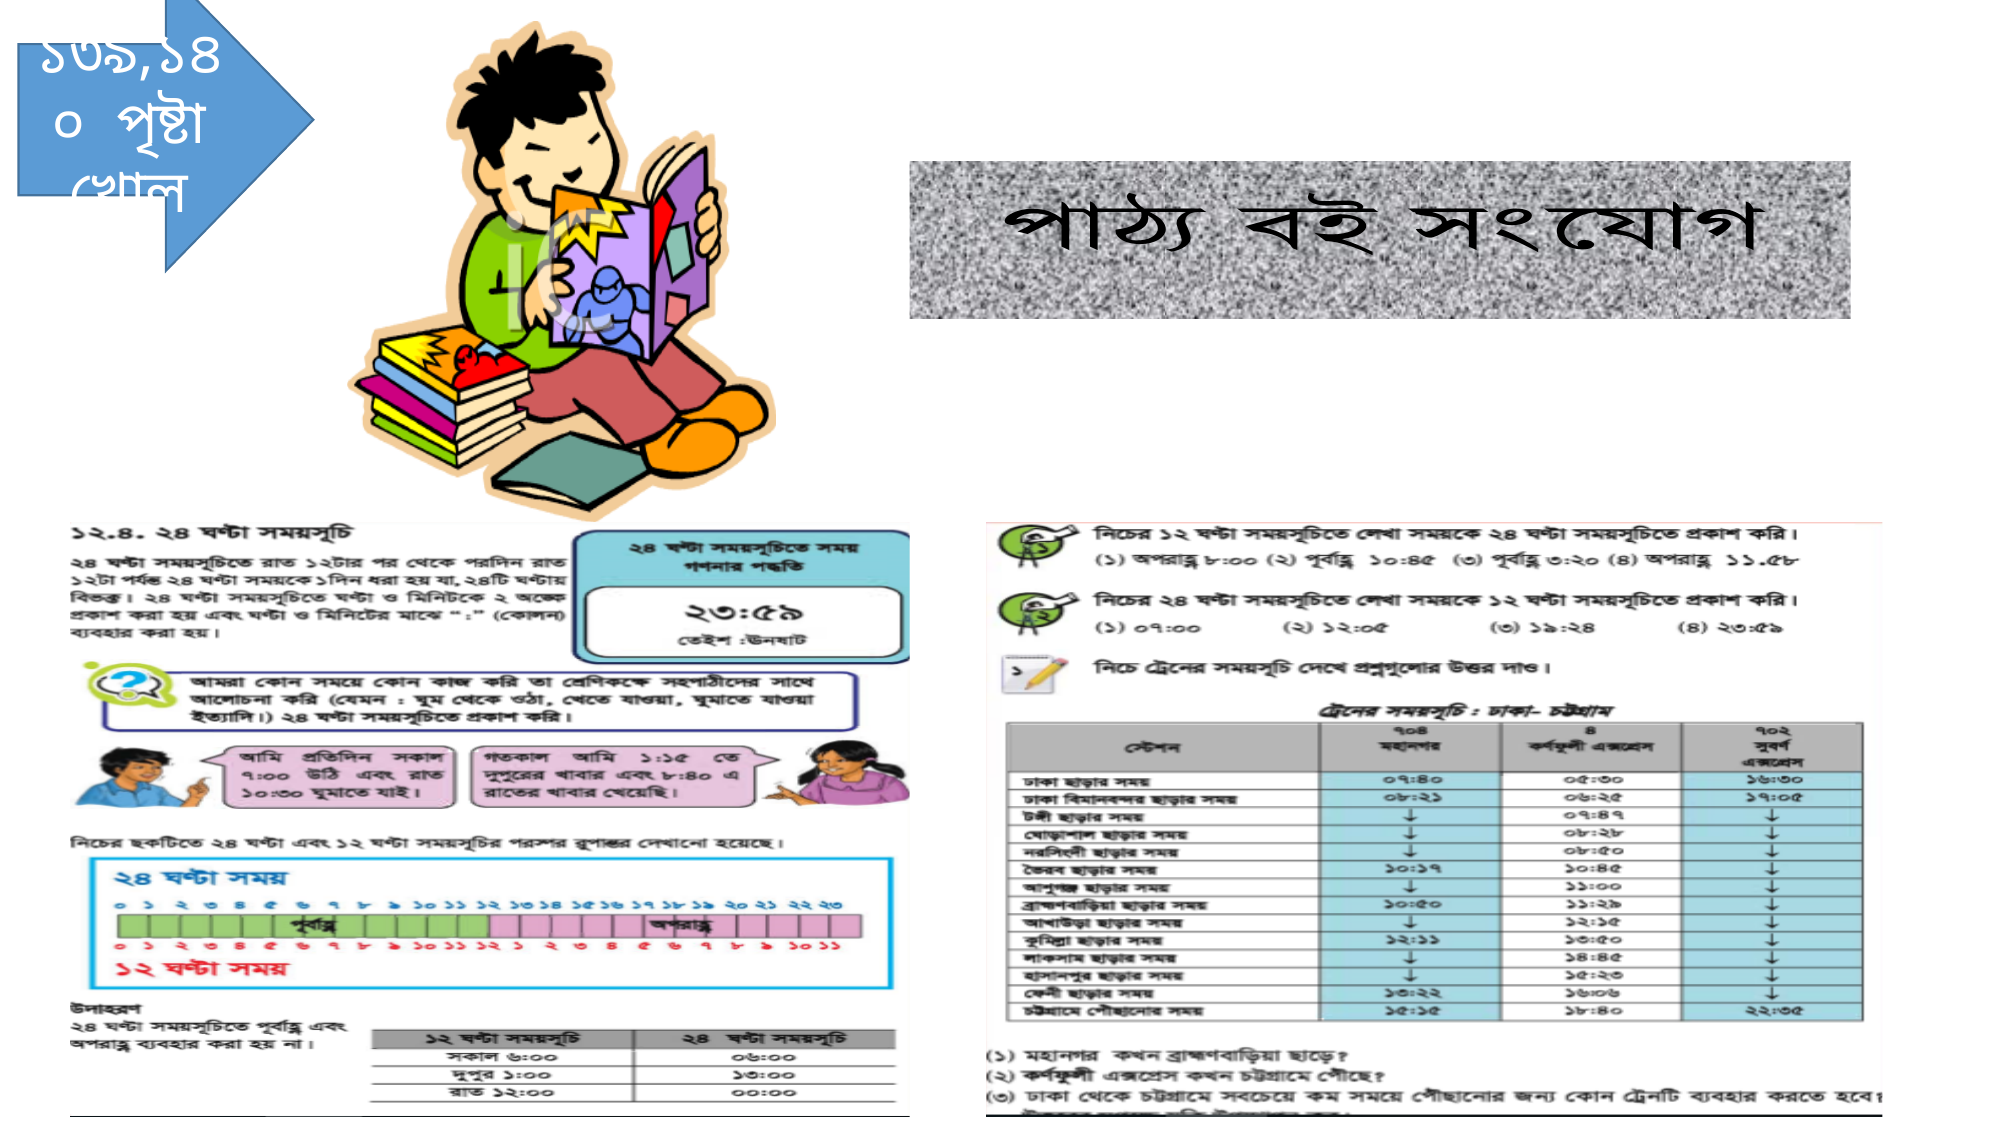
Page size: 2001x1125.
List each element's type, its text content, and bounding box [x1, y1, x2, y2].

picture [909, 161, 1851, 319]
picture [69, 21, 910, 1117]
picture [986, 522, 1883, 1117]
text_box ১৩৯,১৪০ পৃষ্টা খোল [17, 0, 315, 274]
